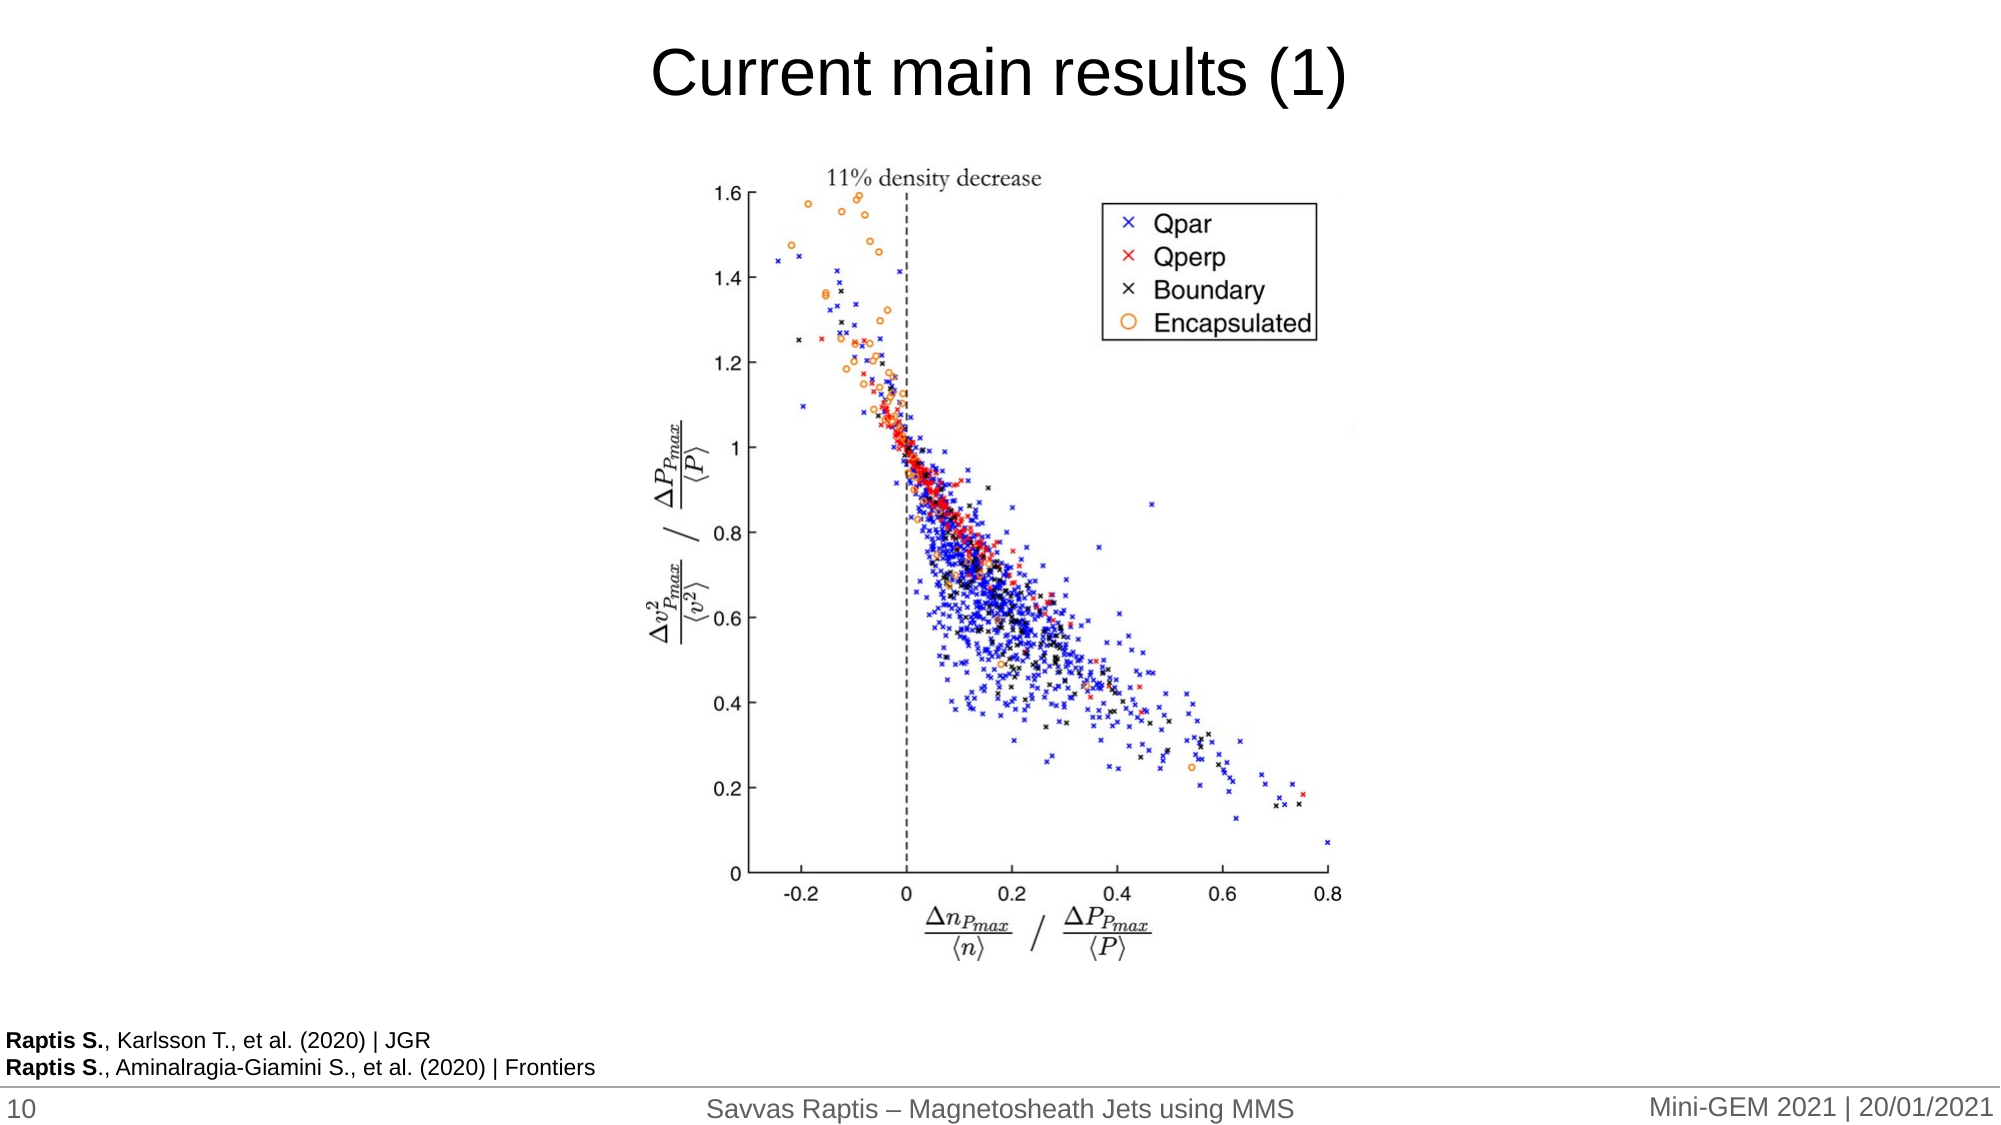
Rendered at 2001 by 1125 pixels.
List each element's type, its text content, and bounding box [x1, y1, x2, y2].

text_box Raptis S., Karlsson T., et al. (2020) | JGR Raptis S., Aminalragia-Giamini S., et al. (2020) | Frontiers [0, 1017, 991, 1088]
picture [646, 164, 1354, 961]
title Current main results (1) [94, 7, 1906, 130]
